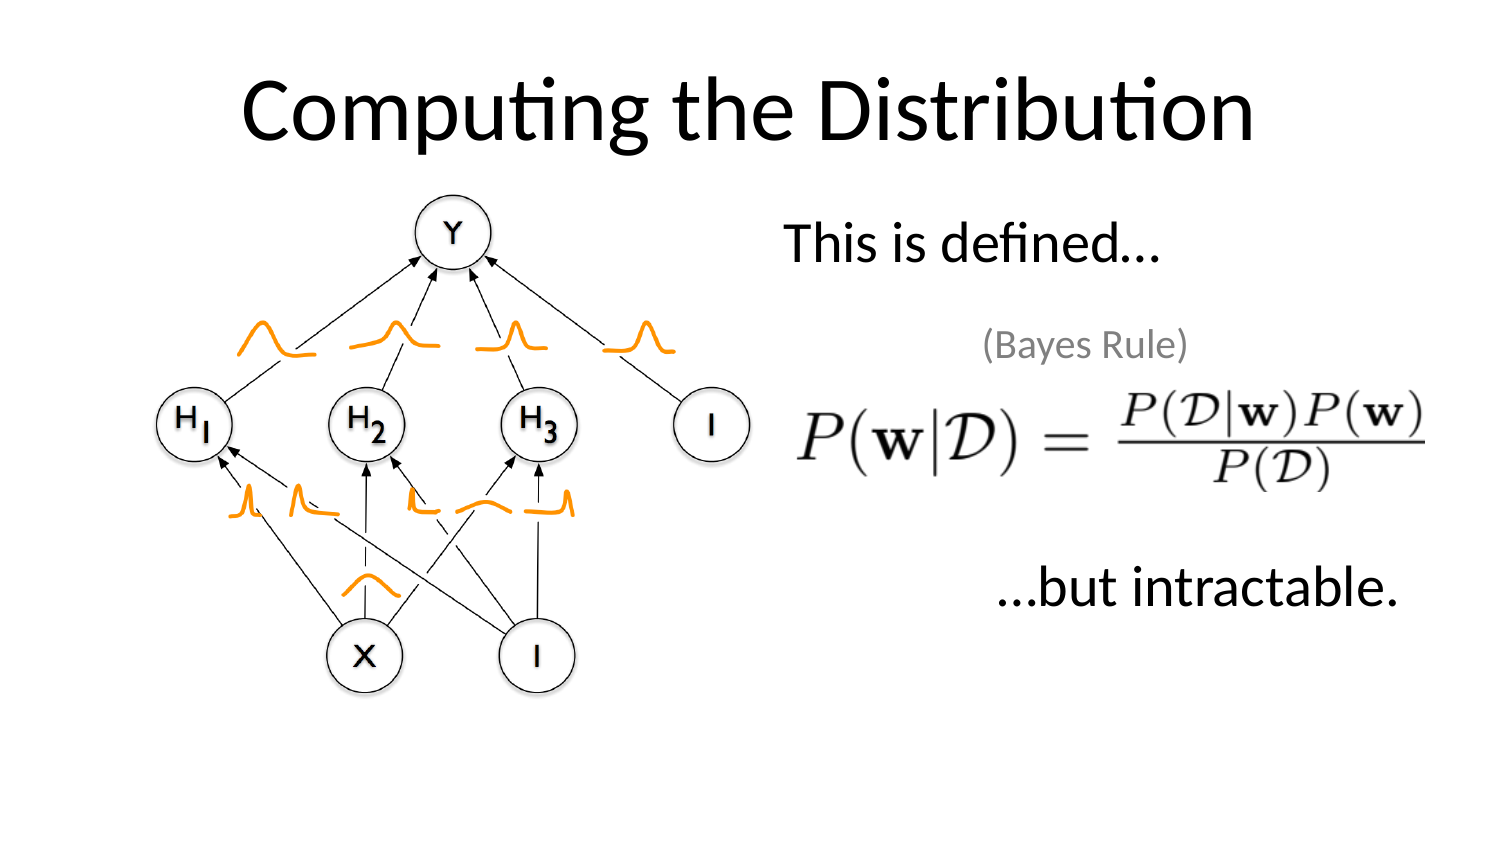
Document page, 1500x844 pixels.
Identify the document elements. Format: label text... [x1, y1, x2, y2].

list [134, 172, 781, 731]
text_box This is defined… [785, 196, 1246, 309]
picture [796, 389, 1426, 493]
title Computing the Distribution [75, 33, 1425, 175]
text_box …but intractable. [982, 540, 1425, 653]
text_box (Bayes Rule) [966, 309, 1246, 388]
